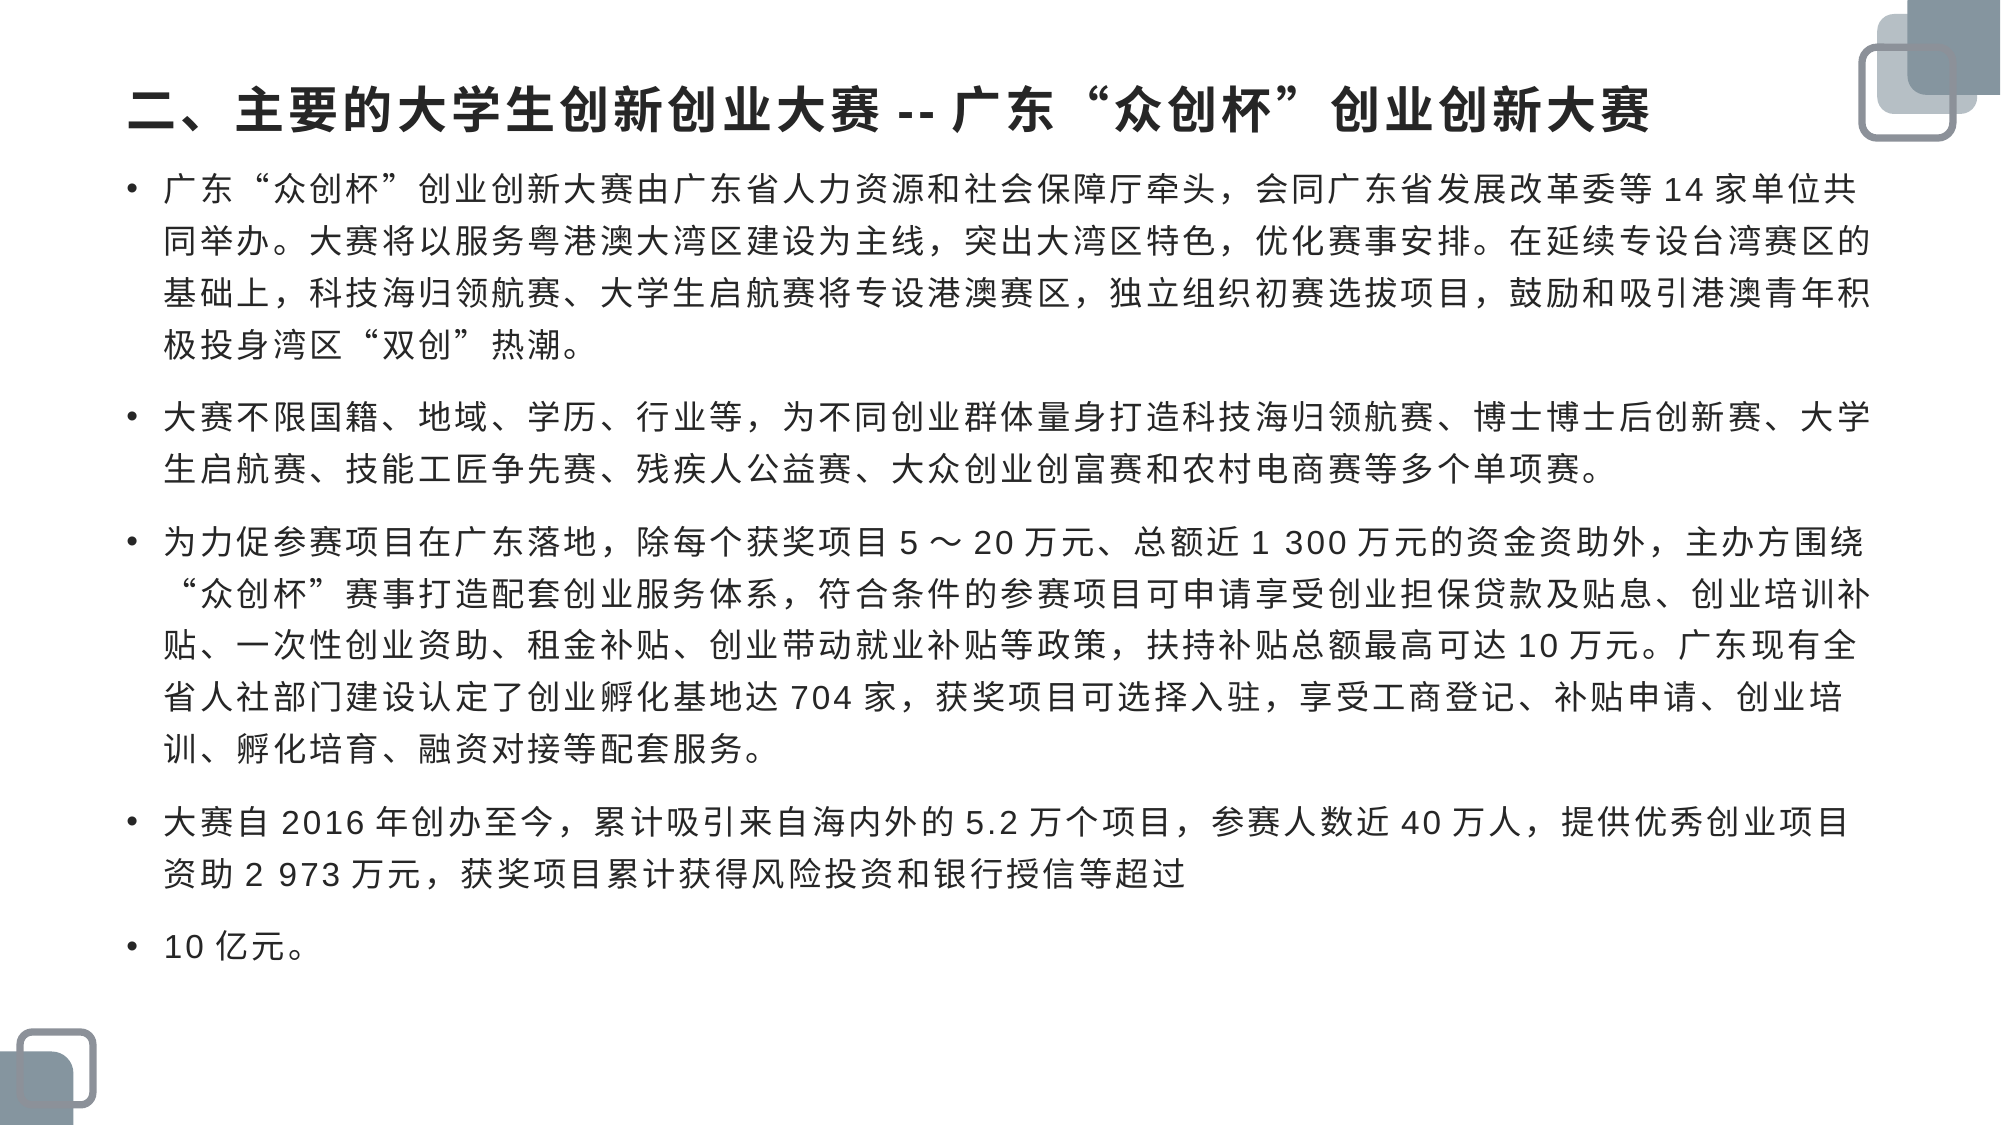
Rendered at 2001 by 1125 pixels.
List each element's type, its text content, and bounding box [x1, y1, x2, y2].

list 广东“众创杯”创业创新大赛由广东省人力资源和社会保障厅牵头，会同广东省发展改革委等14家单位共同举办。大赛将以服务粤港澳大湾区建设为主线，突出大湾区特色，优化赛事安排。在延续专设台湾赛区的基础上，科技海归领航赛、大学生启航赛将专设港澳赛区，独立组织初赛选拔项目，鼓励和吸引港澳青年积极投身湾区“双创”热潮。 大赛不限国籍、地域、学历、行业等，为不同创业群体量身打造科技海归领航赛、博士博士后创新赛、大学生启航赛、技能工匠争先赛、残疾人公益赛、大众创业创富赛和农村电商赛等多个单项赛。 为力促参赛项目在广东落地，除每个获奖项目5～20万元、总额近1 300万元的资金资助外，主办方围绕“众创杯”赛事打造配套创业服务体系，符合条件的参赛项目可申请享受创业担保贷款及贴息、创业培训补贴、一次性创业资助、租金补贴、创业带动就业补贴等政策，扶持补贴总额最高可达10万元。广东现有全省人社部门建设认定了创业孵化基地达704家，获奖项目可选择入驻，享受工商登记、补贴申请、创业培训、孵化培育、融资对接等配套服务。 大赛自2016年创办至今，累计吸引来自海内外的5.2万个项目，参赛人数近40万人，提供优秀创业项目资助2 973万元，获奖项目累计获得风险投资和银行授信等超过 10亿元。 [109, 156, 1891, 1041]
title 二、主要的大学生创新创业大赛--广东“众创杯”创业创新大赛 [109, 72, 1891, 146]
